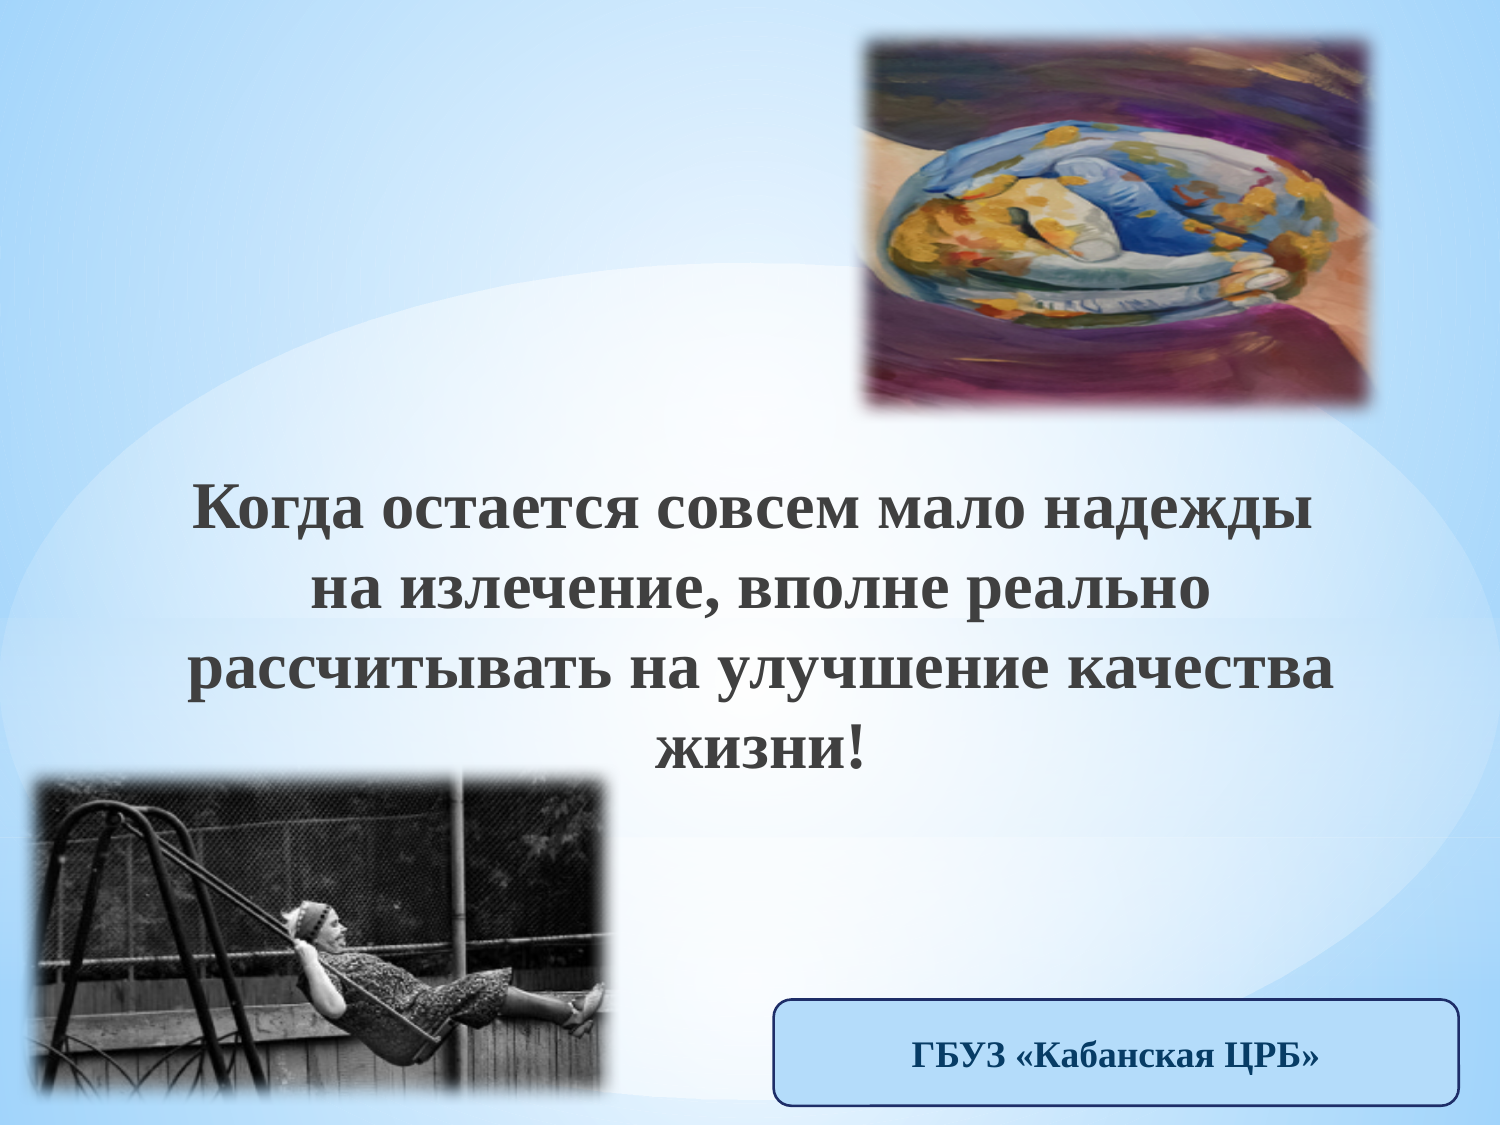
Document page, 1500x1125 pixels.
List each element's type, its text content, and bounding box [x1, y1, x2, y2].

text_box Когда остается совсем мало надежды на излечение, вполне реально рассчитывать на улучшение качества жизни! [88, 454, 1436, 870]
picture [17, 762, 621, 1106]
picture [846, 22, 1386, 425]
text_box ГБУЗ «Кабанская ЦРБ» [772, 998, 1461, 1108]
